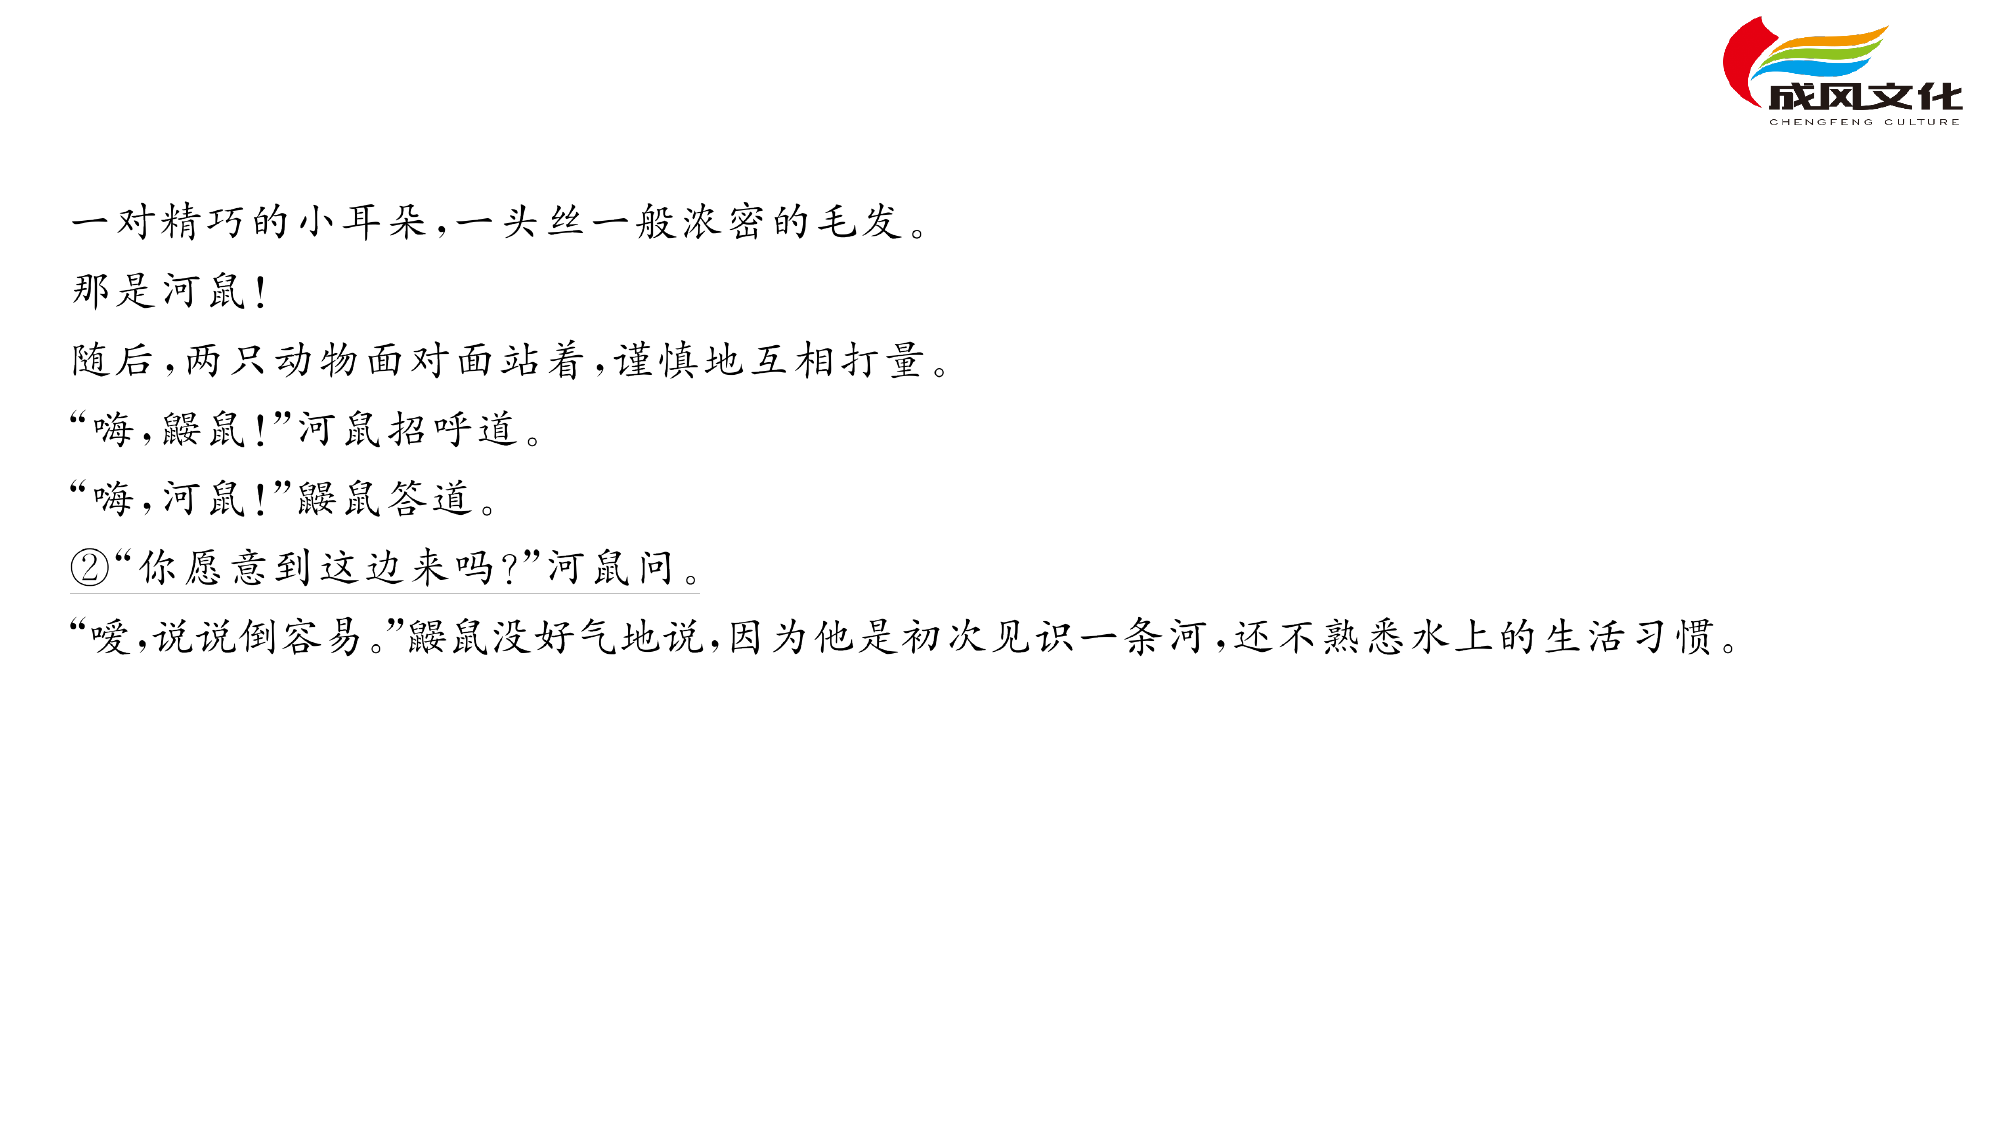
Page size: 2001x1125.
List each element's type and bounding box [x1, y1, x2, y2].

picture [1708, 0, 1986, 136]
picture [66, 184, 1957, 665]
